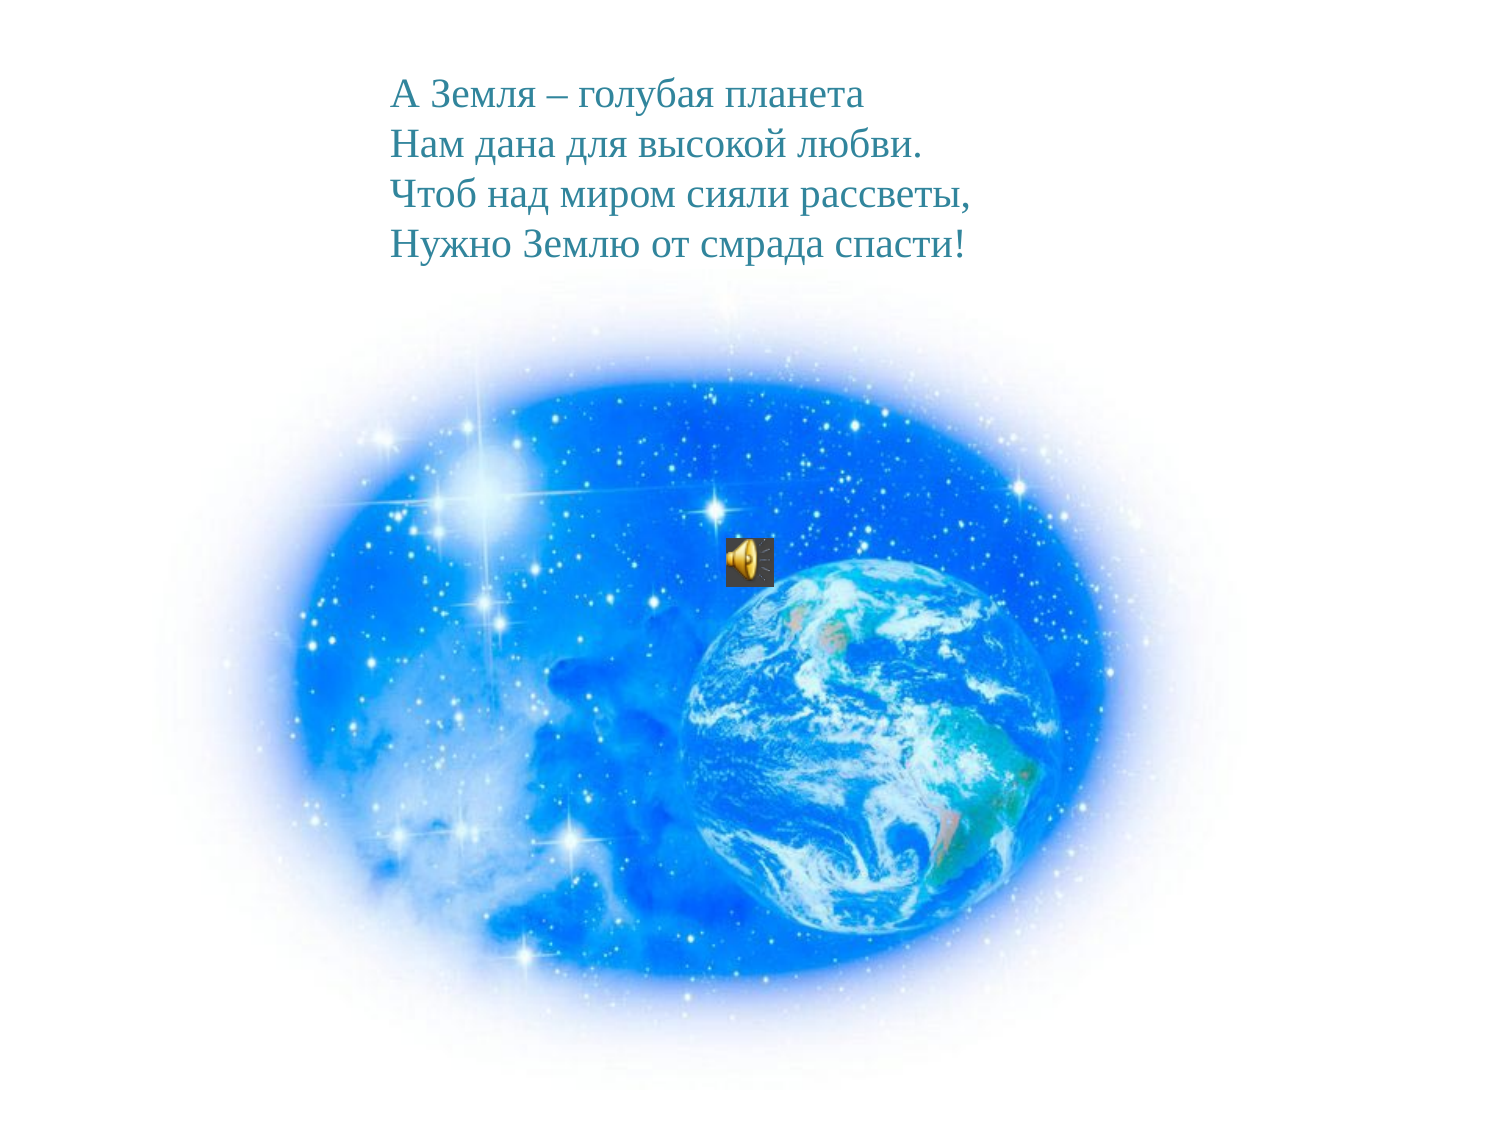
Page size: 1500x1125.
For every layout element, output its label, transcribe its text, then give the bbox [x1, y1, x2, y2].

picture [152, 269, 1247, 1091]
text_box А Земля – голубая планета Нам дана для высокой любви. Чтоб над миром сияли рассветы, Нужно Землю от смрада спасти! [374, 58, 1125, 267]
